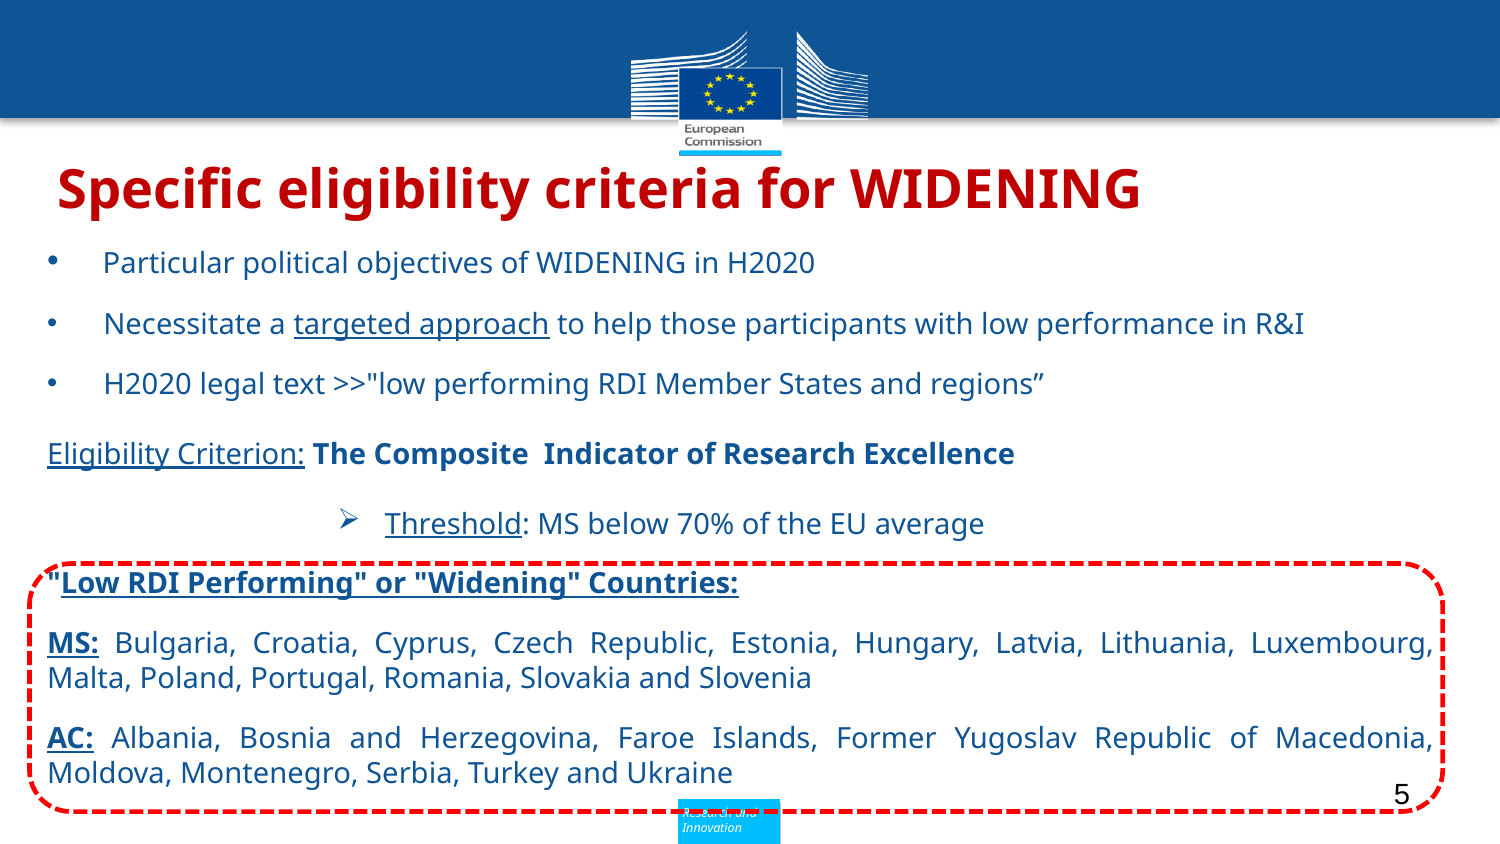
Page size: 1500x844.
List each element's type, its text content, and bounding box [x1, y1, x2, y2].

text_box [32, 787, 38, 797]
text_box [29, 563, 1443, 812]
slide_number 5 [1074, 805, 1425, 827]
title Specific eligibility criteria for WIDENING [0, 129, 1459, 245]
text_box Particular political objectives of WIDENING in H2020 Necessitate a targeted approach to help those participants with low performance in R&I H2020 legal text >>"low performing RDI Member States and regions” Eligibility Criterion: The Composite Indicator of Research Excellence Threshold: MS below 70% of the EU average "Low RDI Performing" or "Widening" Countries: MS: Bulgaria, Croatia, Cyprus, Czech Republic, Estonia, Hungary, Latvia, Lithuania, Luxembourg, Malta, Poland, Portugal, Romania, Slovakia and Slovenia AC: Albania, Bosnia and Herzegovina, Faroe Islands, Former Yugoslav Republic of Macedonia, Moldova, Montenegro, Serbia, Turkey and Ukraine [32, 232, 1450, 545]
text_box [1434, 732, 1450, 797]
text_box [1443, 723, 1459, 732]
text_box [0, 545, 1495, 723]
picture [631, 31, 868, 129]
